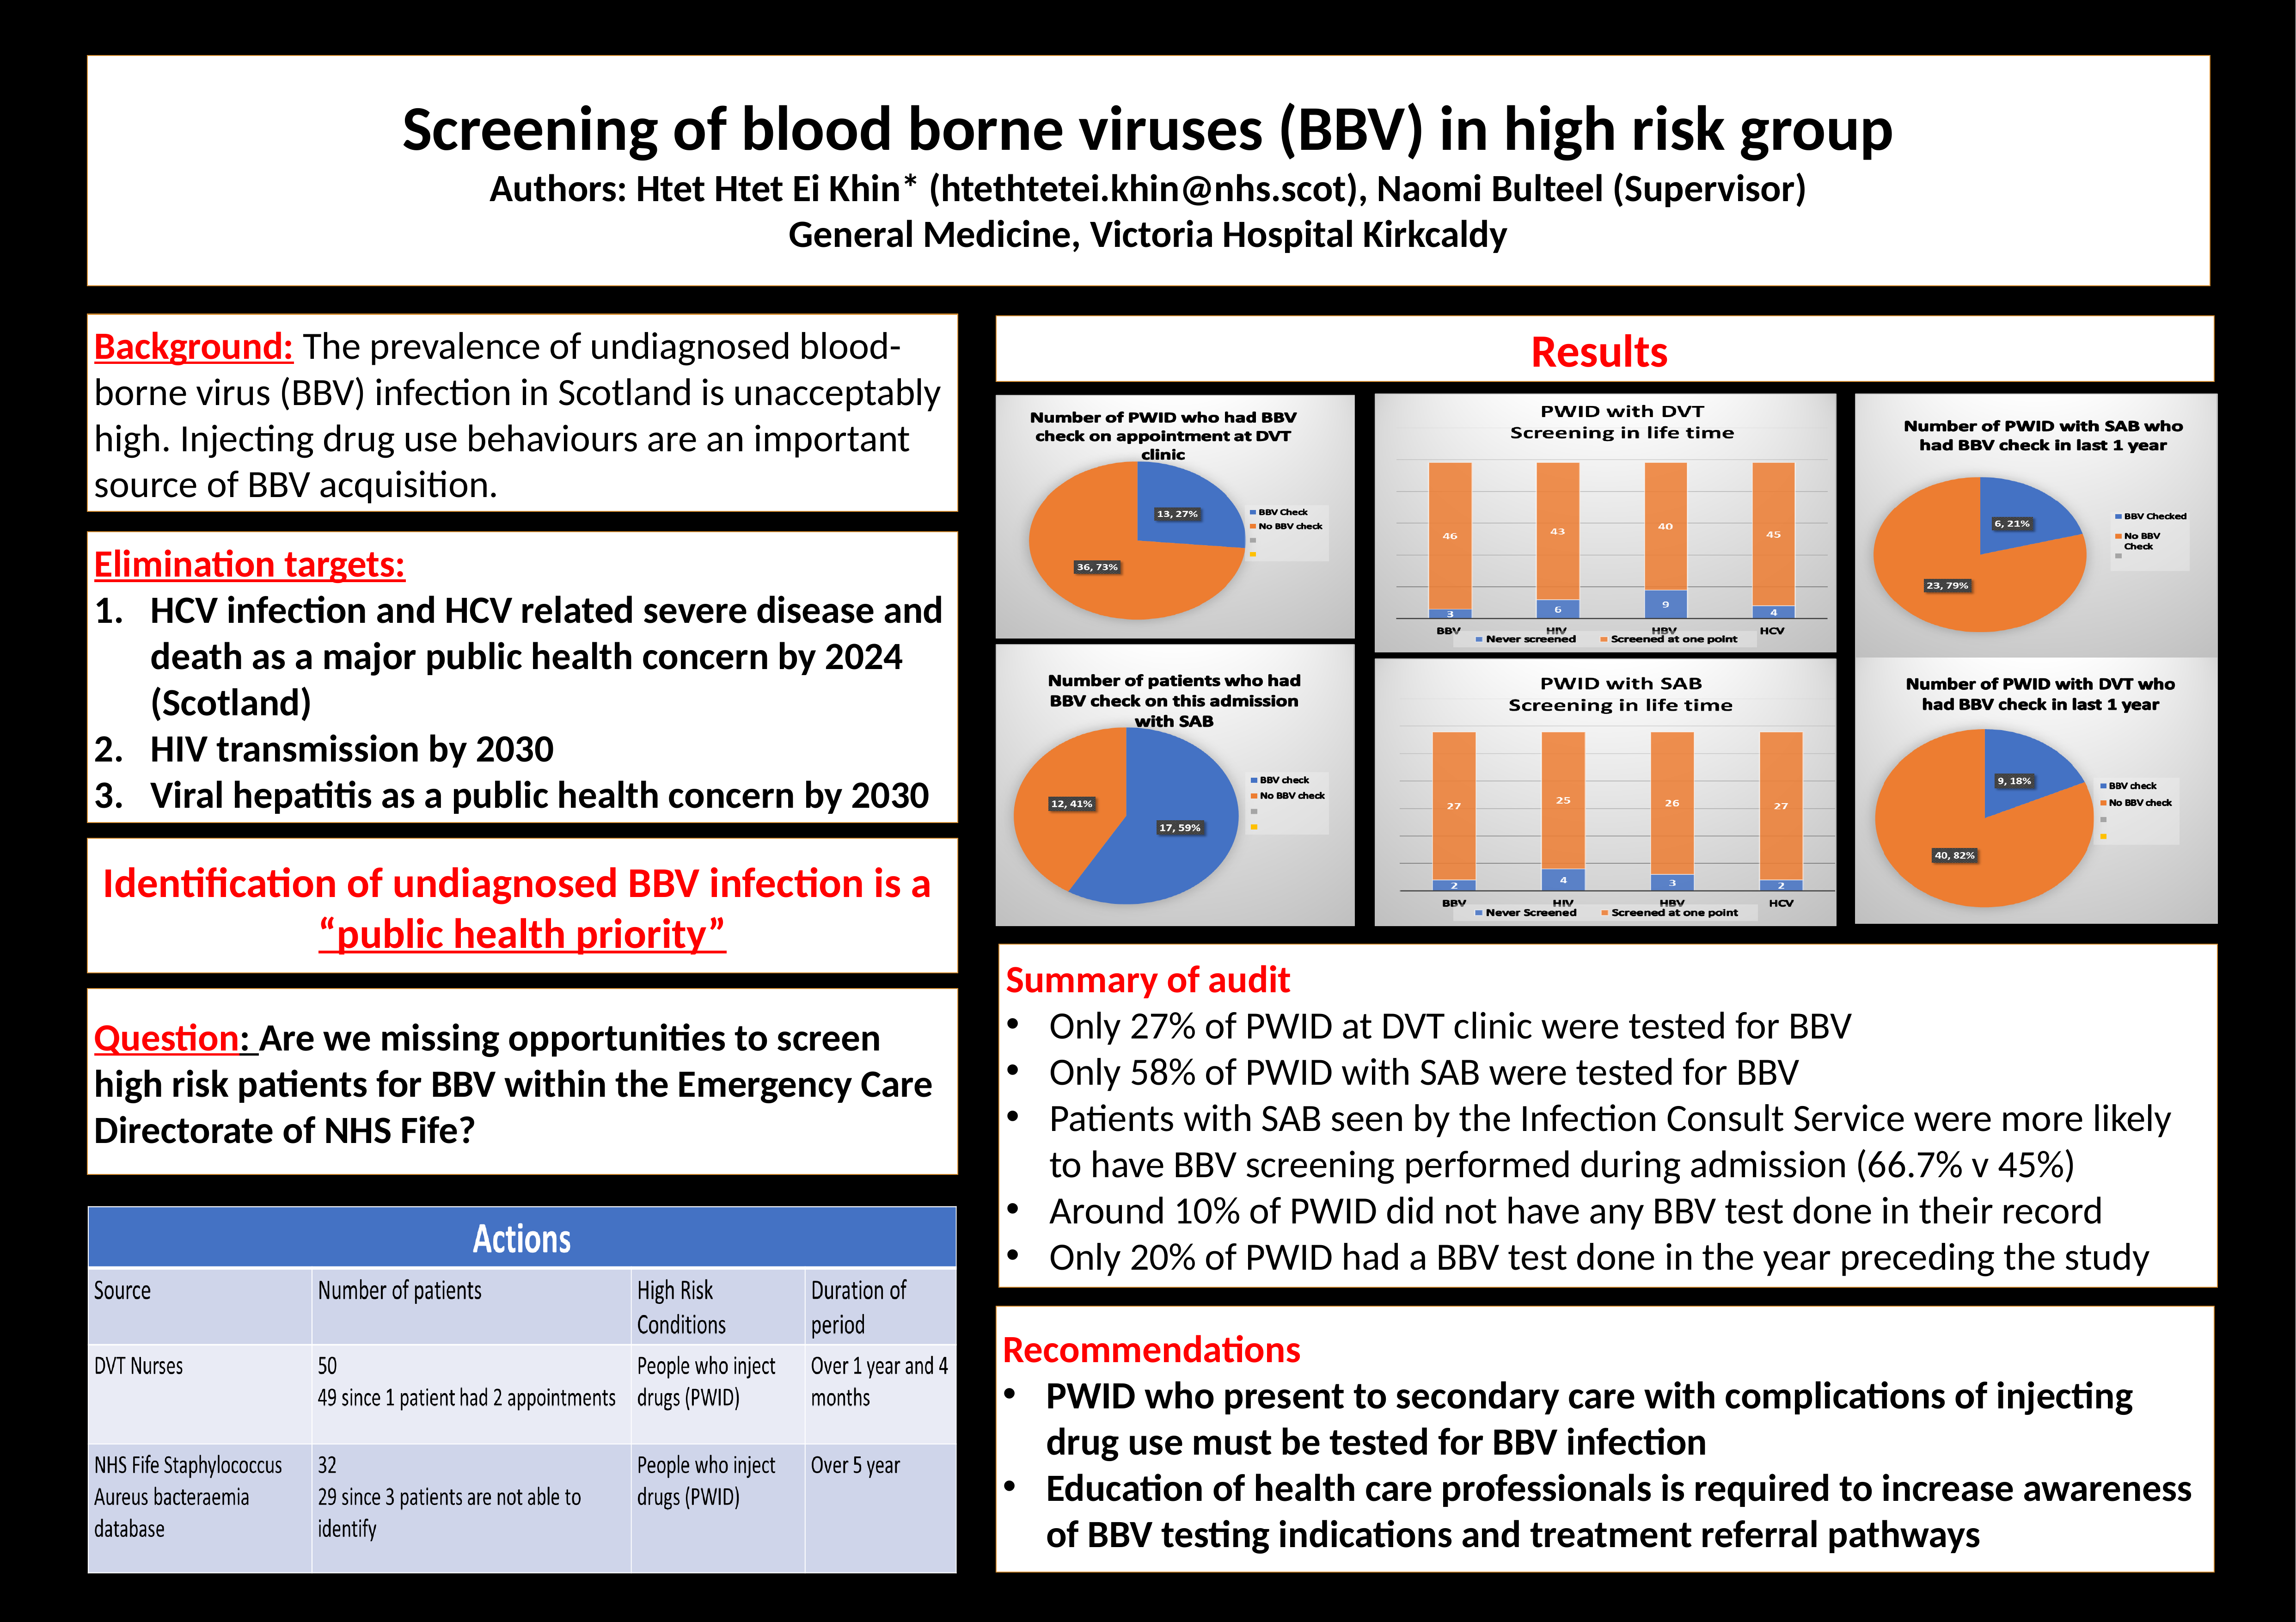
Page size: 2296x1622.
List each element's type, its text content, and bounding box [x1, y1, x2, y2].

picture [1375, 658, 1837, 927]
text_box Recommendations PWID who present to secondary care with complications of injecting drug use must be tested for BBV infection Education of health care professionals is required to increase awareness of BBV testing indications and treatment referral pathways [996, 1306, 2215, 1573]
text_box Question: Are we missing opportunities to screen high risk patients for BBV within the Emergency Care Directorate of NHS Fife? [87, 988, 958, 1175]
text_box Results [996, 315, 2215, 382]
text_box Screening of blood borne viruses (BBV) in high risk group Authors: Htet Htet Ei Khin* (htethtetei.khin@nhs.scot), Naomi Bulteel (Supervisor) General Medicine, Victoria Hospital Kirkcaldy [87, 55, 2210, 286]
text_box Elimination targets: HCV infection and HCV related severe disease and death as a major public health concern by 2024 (Scotland) HIV transmission by 2030 Viral hepatitis as a public health concern by 2030 [87, 531, 958, 823]
picture [1375, 393, 1837, 652]
picture [1855, 393, 2218, 924]
picture [996, 395, 1355, 639]
picture [87, 1198, 958, 1574]
text_box Background: The prevalence of undiagnosed blood-borne virus (BBV) infection in Scotland is unacceptably high. Injecting drug use behaviours are an important source of BBV acquisition. [87, 313, 958, 512]
text_box Identification of undiagnosed BBV infection is a “public health priority” [87, 838, 958, 973]
picture [996, 644, 1355, 927]
text_box Summary of audit Only 27% of PWID at DVT clinic were tested for BBV Only 58% of PWID with SAB were tested for BBV Patients with SAB seen by the Infection Consult Service were more likely to have BBV screening performed during admission (66.7% v 45%) Around 10% of PWID did not have any BBV test done in their record Only 20% of PWID had a BBV test done in the year preceding the study [998, 944, 2218, 1288]
